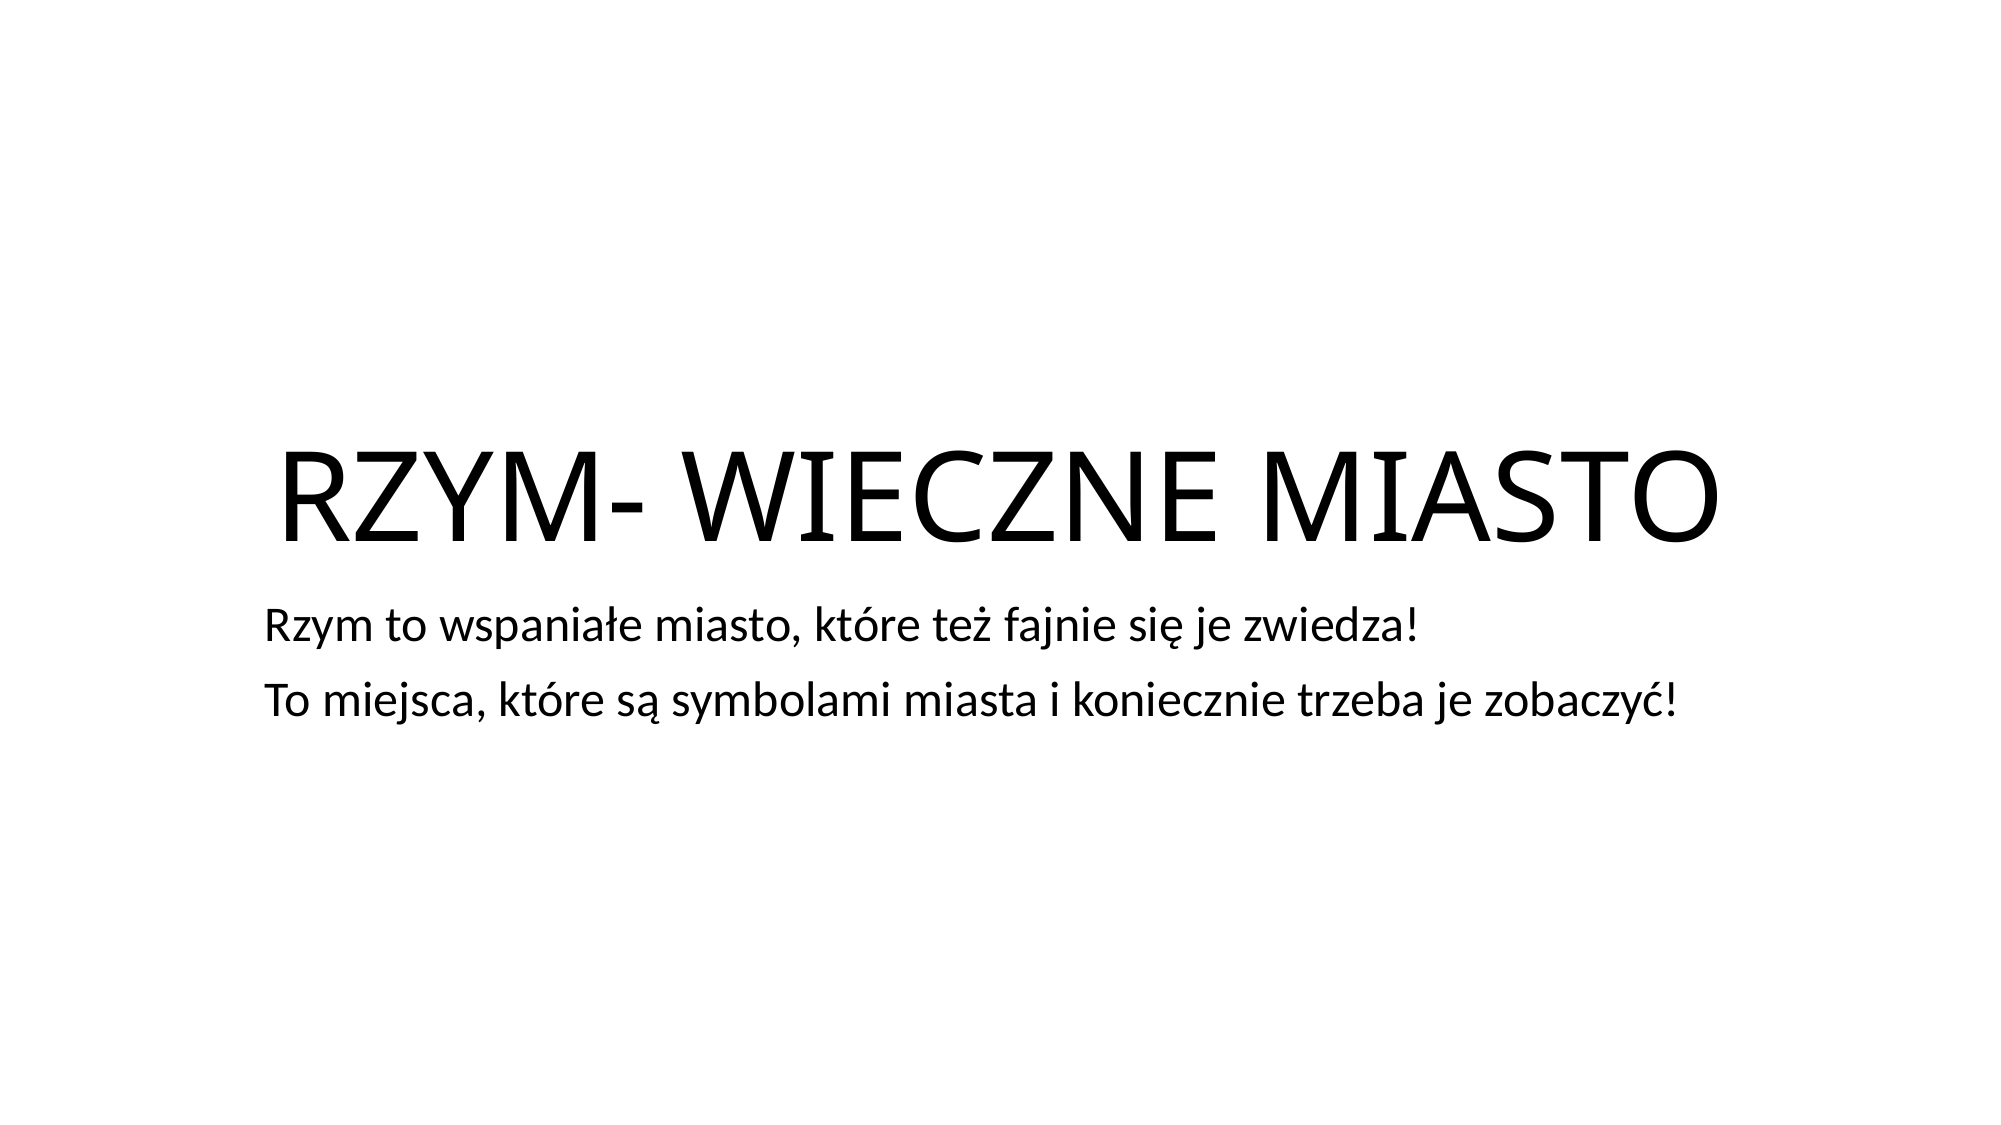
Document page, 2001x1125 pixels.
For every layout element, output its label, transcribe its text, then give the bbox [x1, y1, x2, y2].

subtitle Rzym to wspaniałe miasto, które też fajnie się je zwiedza! To miejsca, które są symbolami miasta i koniecznie trzeba je zobaczyć! [249, 590, 1750, 863]
title RZYM- WIECZNE MIASTO [249, 184, 1750, 576]
